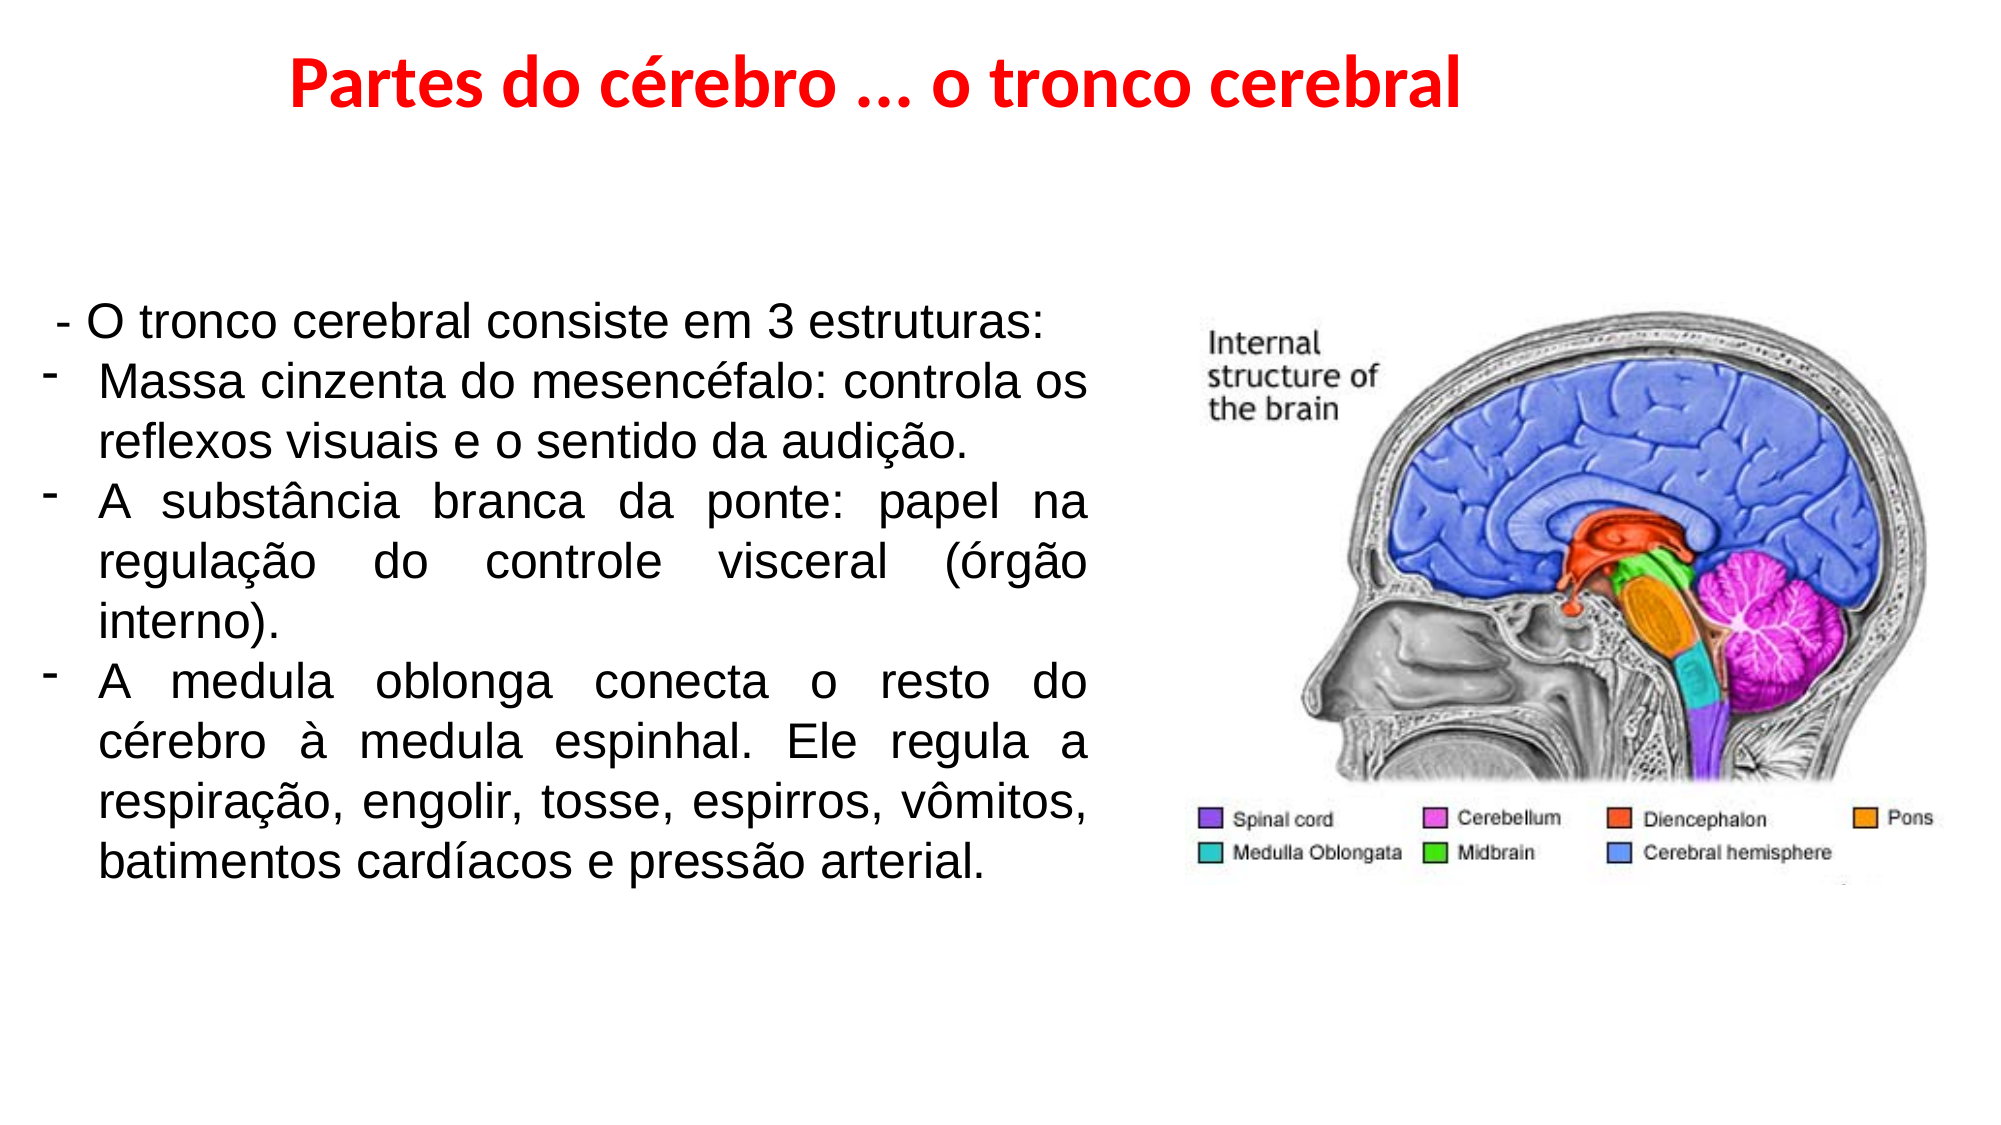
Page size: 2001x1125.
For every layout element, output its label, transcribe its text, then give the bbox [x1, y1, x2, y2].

text_box Partes do cérebro ... o tronco cerebral [275, 24, 1750, 130]
picture [1184, 302, 1960, 885]
text_box - O tronco cerebral consiste em 3 estruturas: Massa cinzenta do mesencéfalo: controla os reflexos visuais e o sentido da audição. A substância branca da ponte: papel na regulação do controle visceral (órgão interno). A medula oblonga conecta o resto do cérebro à medula espinhal. Ele regula a respiração, engolir, tosse, espirros, vômitos, batimentos cardíacos e pressão arterial. [27, 280, 1104, 956]
